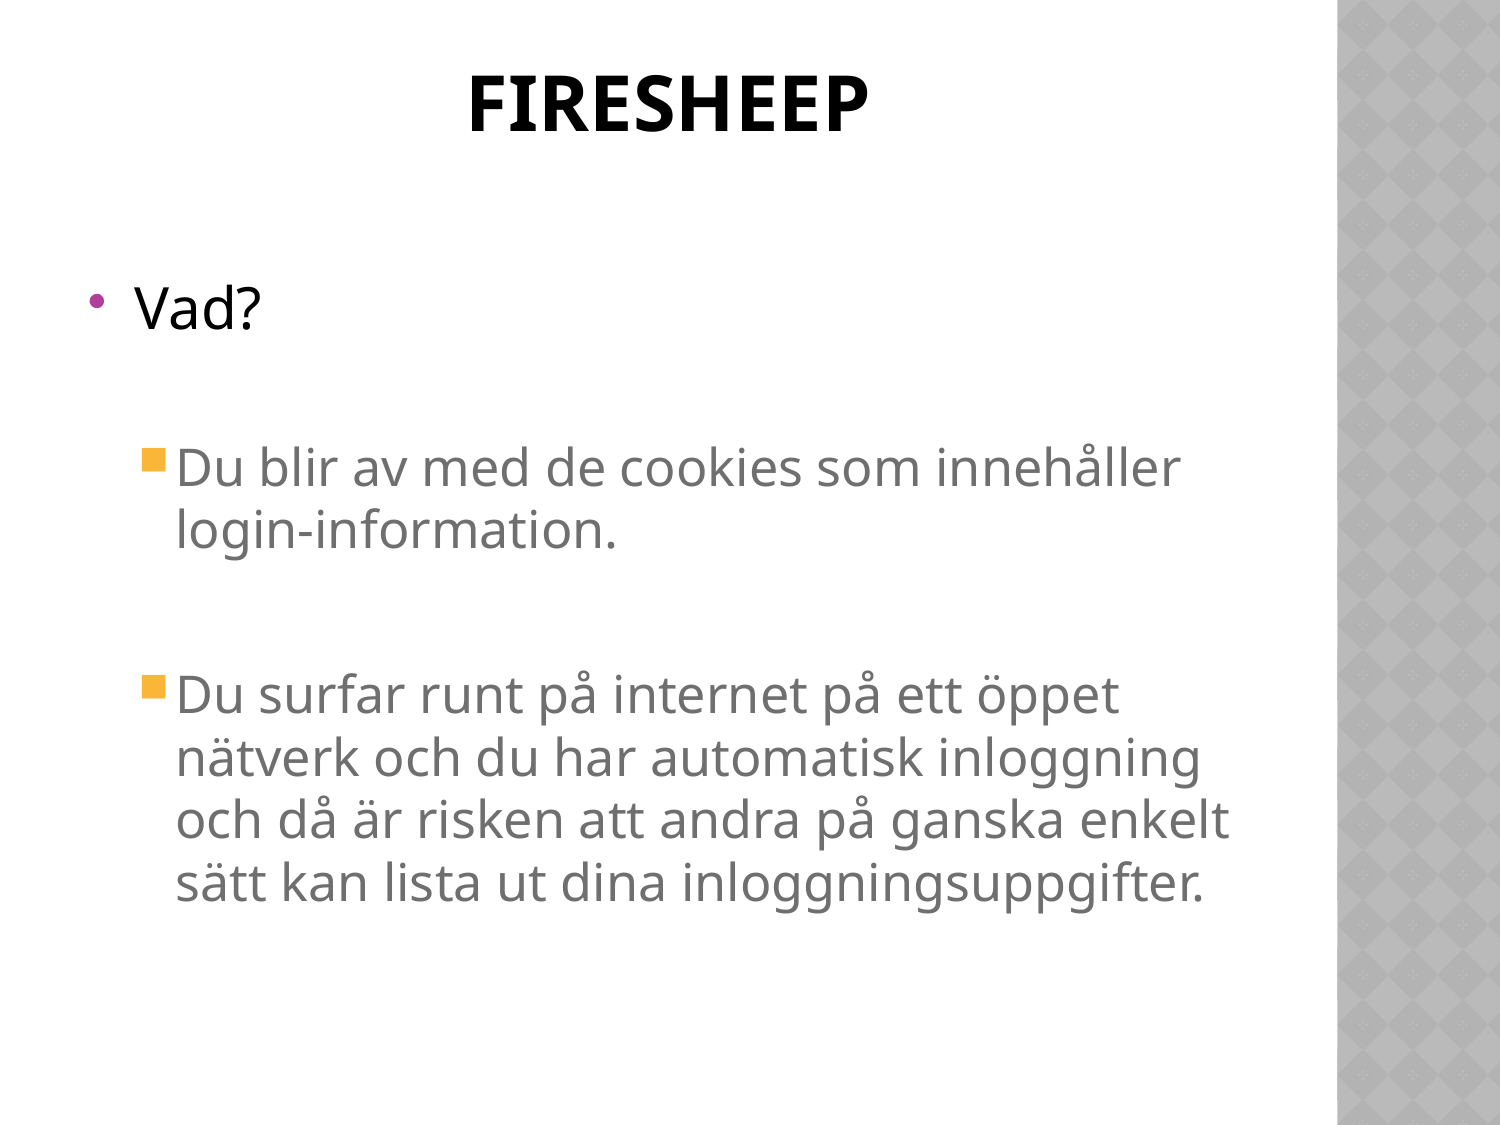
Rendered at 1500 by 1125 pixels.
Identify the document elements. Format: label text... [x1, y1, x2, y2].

list Vad? Du blir av med de cookies som innehåller login-information. Du surfar runt på internet på ett öppet nätverk och du har automatisk inloggning och då är risken att andra på ganska enkelt sätt kan lista ut dina inloggningsuppgifter. [75, 264, 1263, 1059]
title fIRESHEEP [75, 52, 1263, 240]
